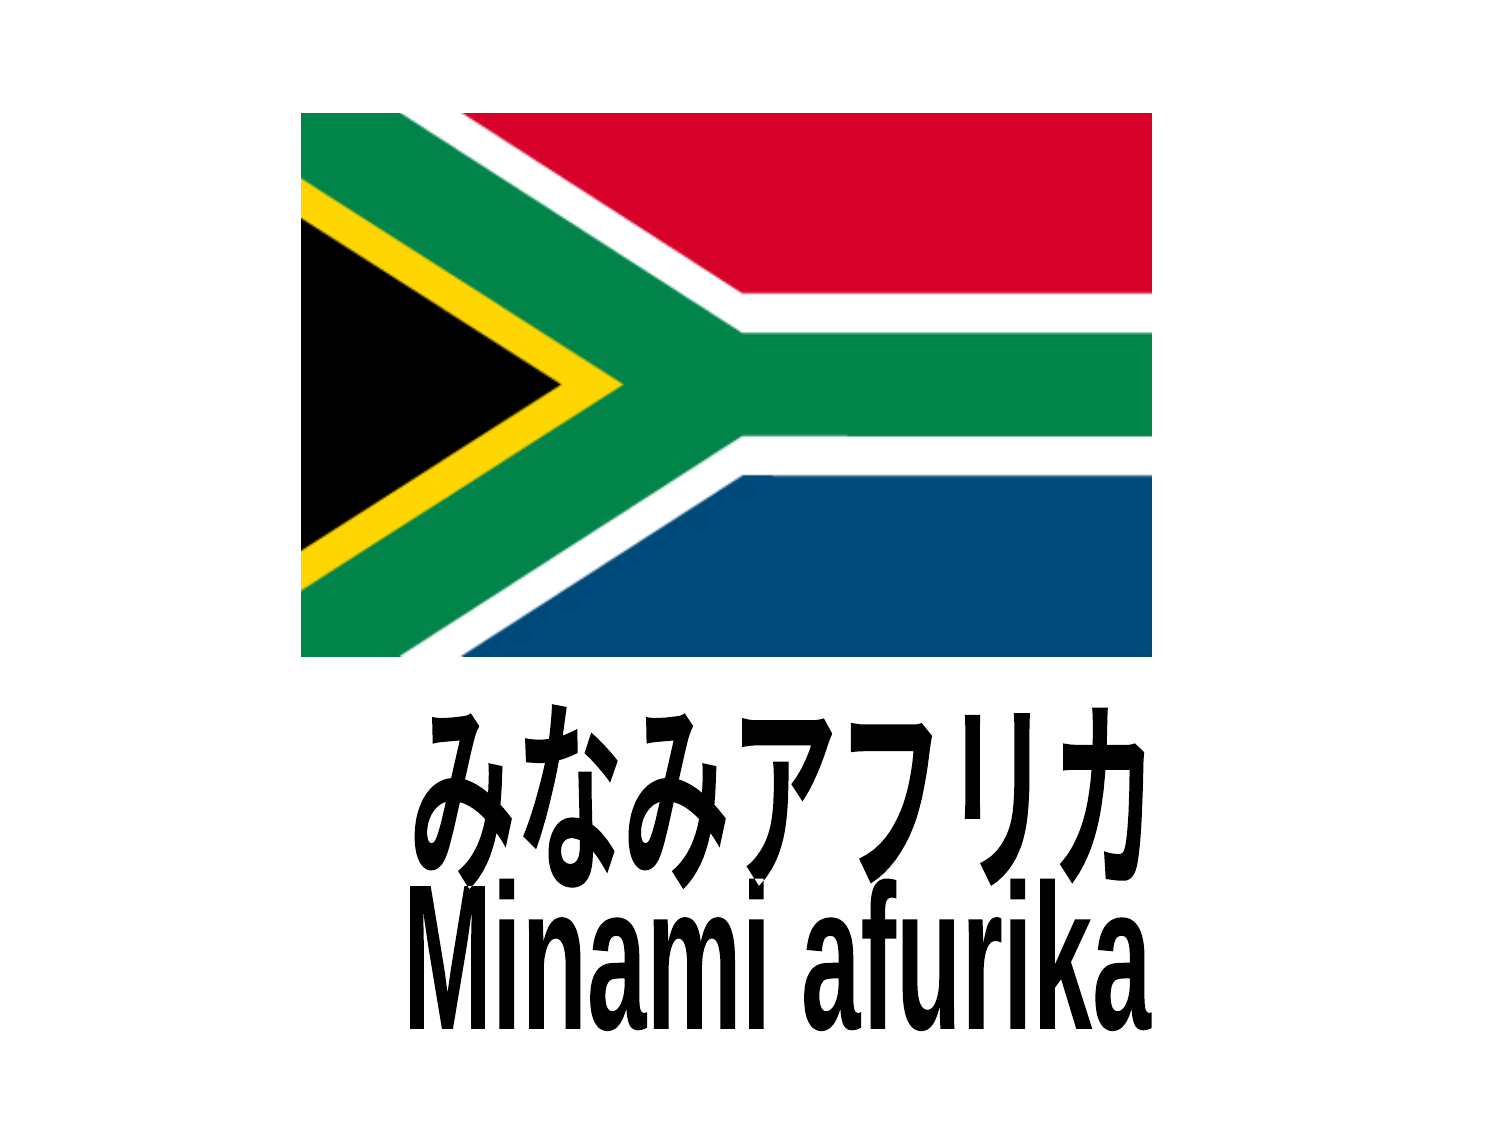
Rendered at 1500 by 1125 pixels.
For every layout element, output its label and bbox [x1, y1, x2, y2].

picture [301, 113, 1152, 657]
